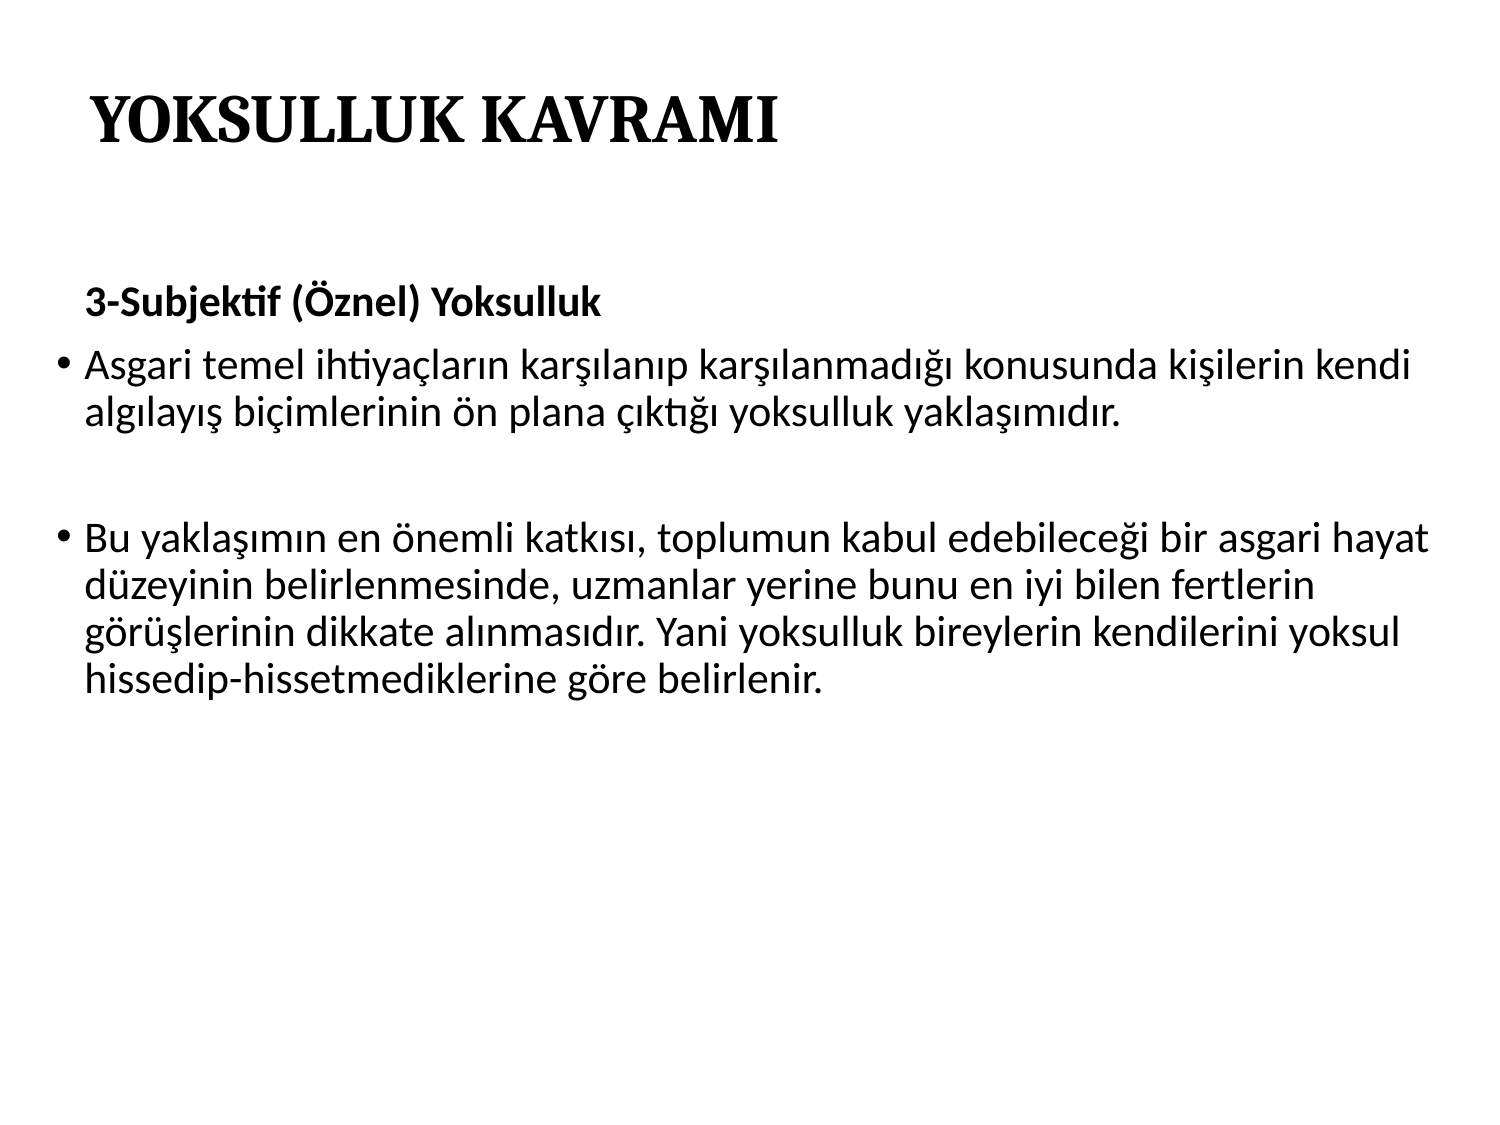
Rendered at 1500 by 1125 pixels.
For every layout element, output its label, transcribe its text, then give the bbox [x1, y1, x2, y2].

list 3-Subjektif (Öznel) Yoksulluk Asgari temel ihtiyaçların karşılanıp karşılanmadığı konusunda kişilerin kendi algılayış biçimlerinin ön plana çıktığı yoksulluk yaklaşımıdır. Bu yaklaşımın en önemli katkısı, toplumun kabul edebileceği bir asgari hayat düzeyinin belirlenmesinde, uzmanlar yerine bunu en iyi bilen fertlerin görüşlerinin dikkate alınmasıdır. Yani yoksulluk bireylerin kendilerini yoksul hissedip-hissetmediklerine göre belirlenir. [41, 208, 1459, 1083]
title YOKSULLUK KAVRAMI [75, 45, 1425, 197]
